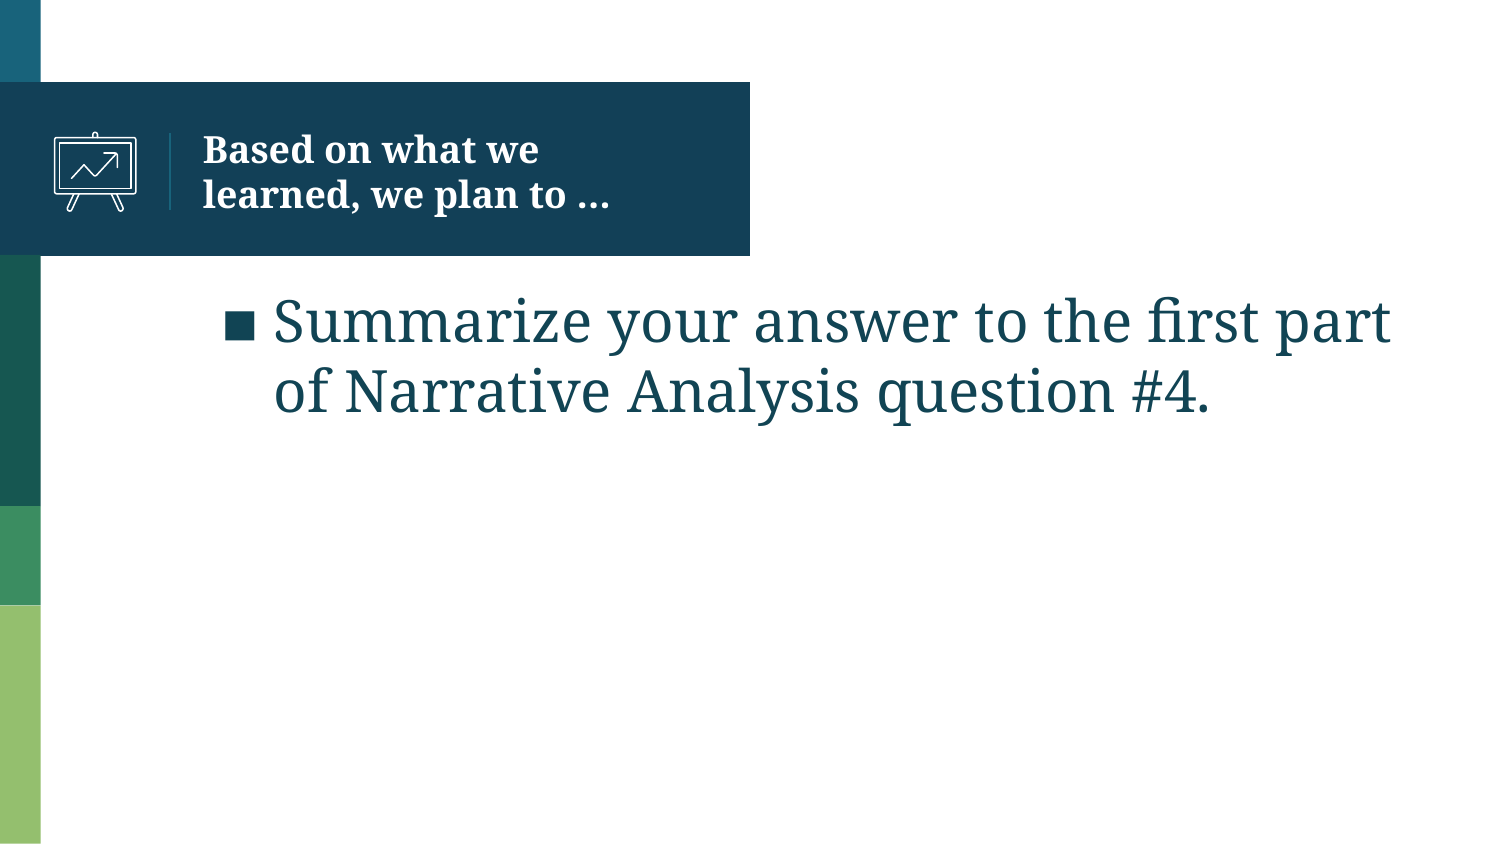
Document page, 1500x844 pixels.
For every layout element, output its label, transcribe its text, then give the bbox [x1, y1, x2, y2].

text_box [54, 132, 137, 212]
list Summarize your answer to the first part of Narrative Analysis question #4. [188, 268, 1425, 787]
title Based on what we learned, we plan to … [187, 87, 715, 256]
